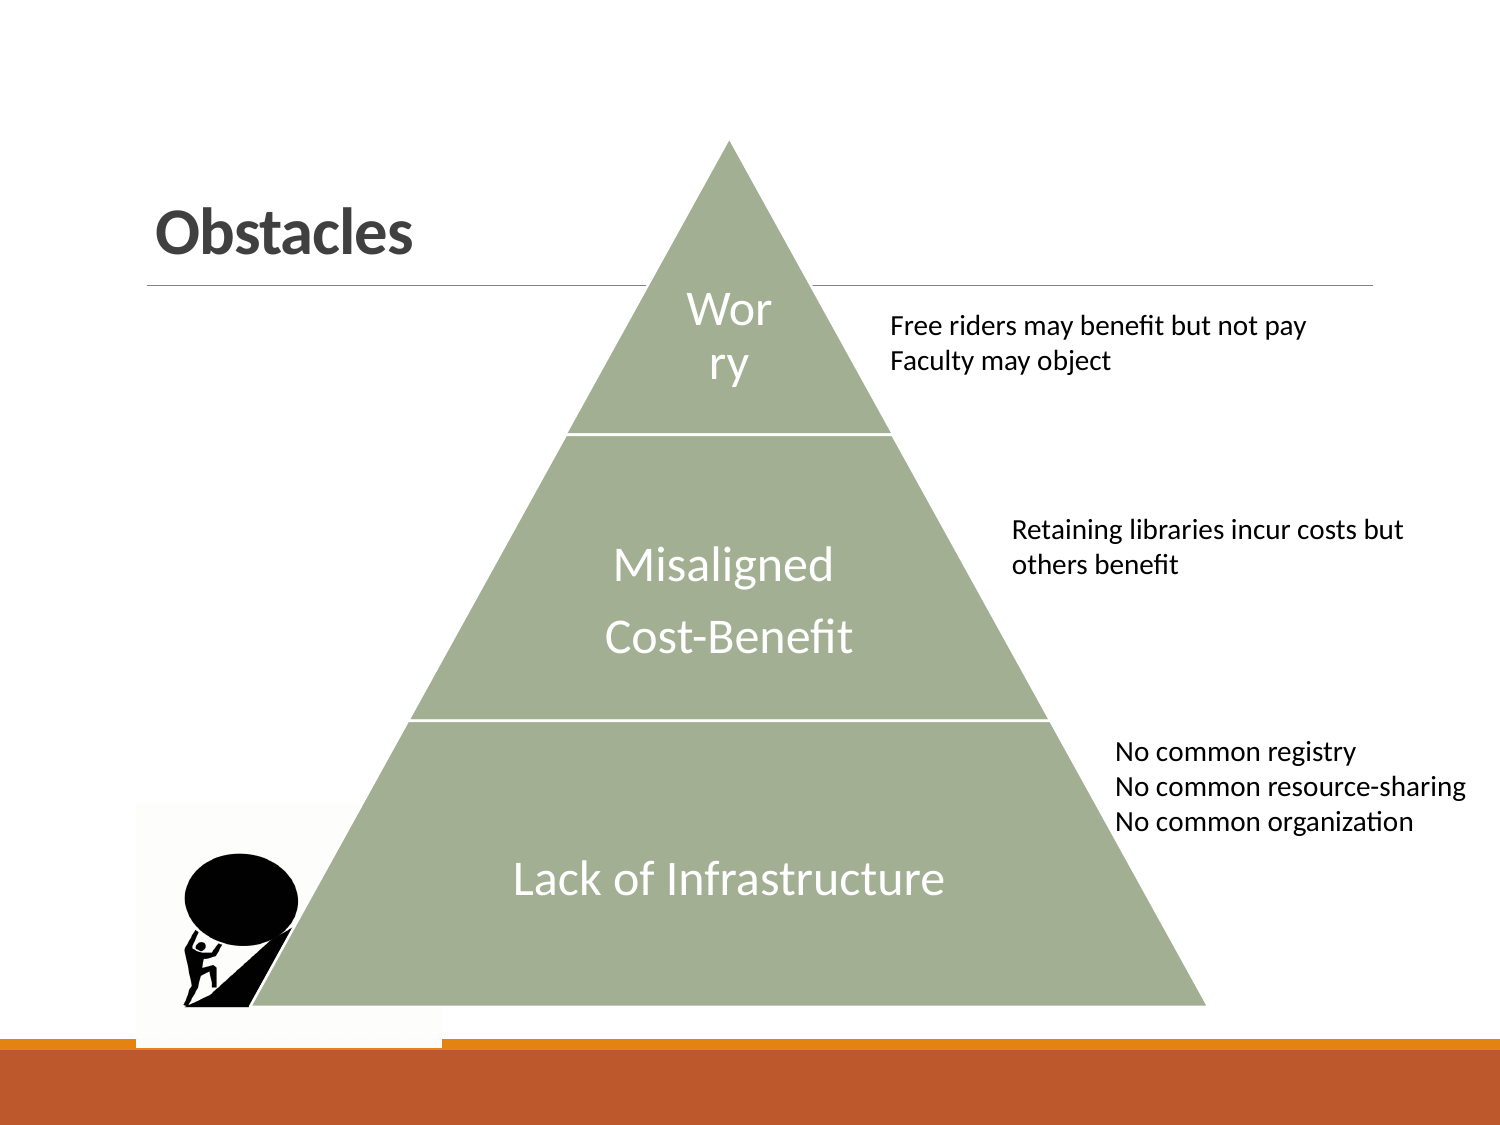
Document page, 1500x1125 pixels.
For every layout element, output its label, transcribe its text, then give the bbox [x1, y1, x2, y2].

text_box Free riders may benefit but not pay Faculty may object [1217, 298, 1322, 384]
title Obstacles [140, 37, 1099, 276]
picture [136, 802, 442, 1049]
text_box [249, 138, 1209, 1008]
text_box Retaining libraries incur costs but others benefit [1217, 502, 1421, 588]
text_box No common registry No common resource-sharing No common organization [1217, 725, 1482, 845]
